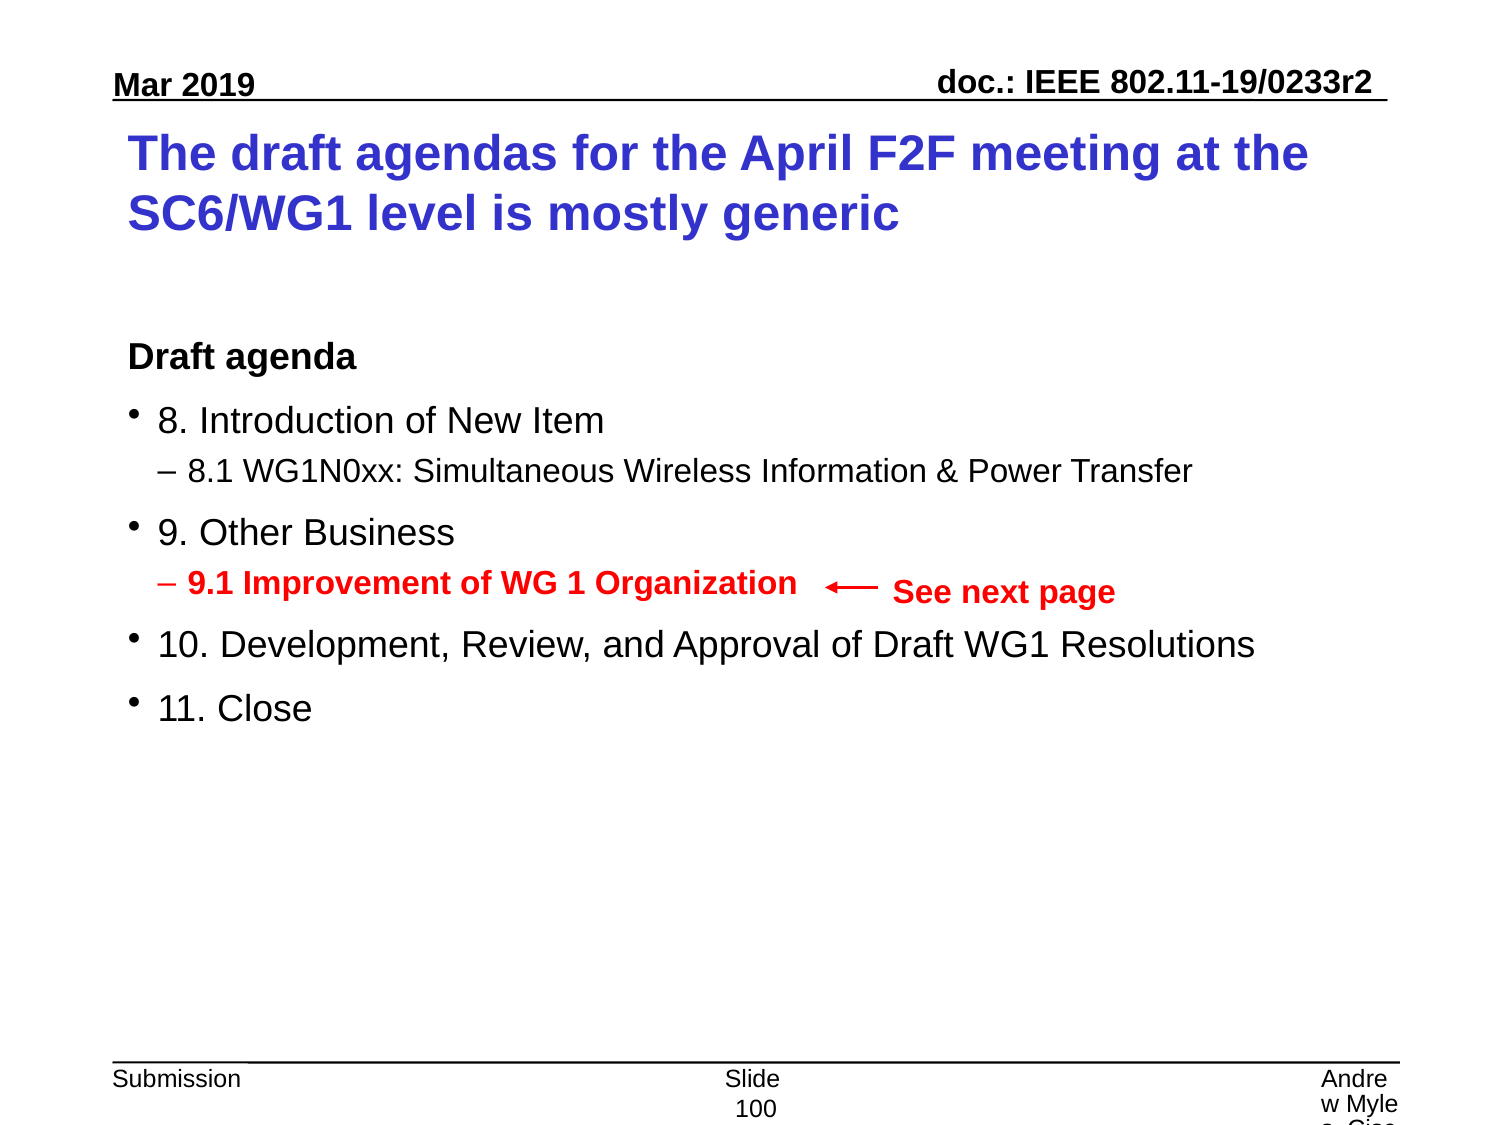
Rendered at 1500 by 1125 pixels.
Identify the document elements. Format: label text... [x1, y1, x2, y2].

list Draft agenda 8. Introduction of New Item 8.1 WG1N0xx: Simultaneous Wireless Information & Power Transfer 9. Other Business 9.1 Improvement of WG 1 Organization 10. Development, Review, and Approval of Draft WG1 Resolutions 11. Close [112, 324, 1388, 1000]
footer Andrew Myles, Cisco [1320, 1061, 1402, 1093]
title The draft agendas for the April F2F meeting at the SC6/WG1 level is mostly generic [112, 112, 1388, 288]
slide_number Slide 100 [709, 1061, 803, 1093]
text_box See next page [877, 562, 1500, 625]
